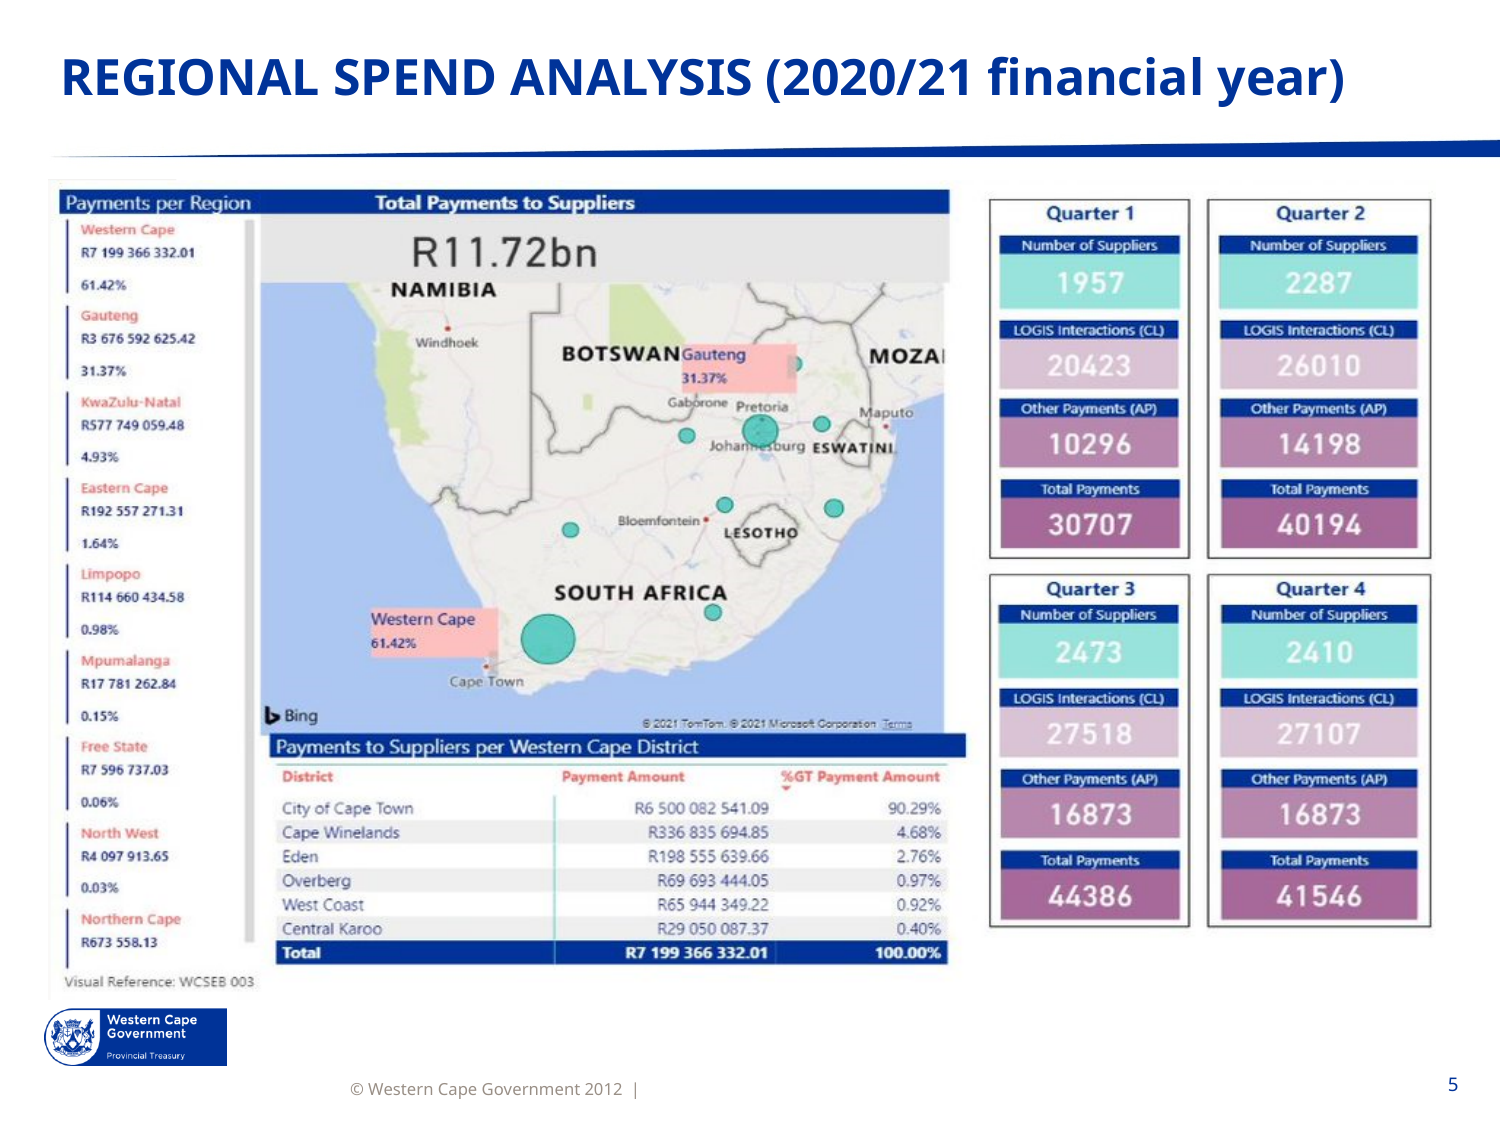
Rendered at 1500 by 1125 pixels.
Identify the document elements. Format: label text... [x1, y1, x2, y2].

slide_number 5 [1374, 1061, 1459, 1099]
title REGIONAL SPEND ANALYSIS (2020/21 financial year) [48, 29, 1459, 122]
picture [0, 121, 1500, 1000]
picture [44, 1008, 227, 1066]
